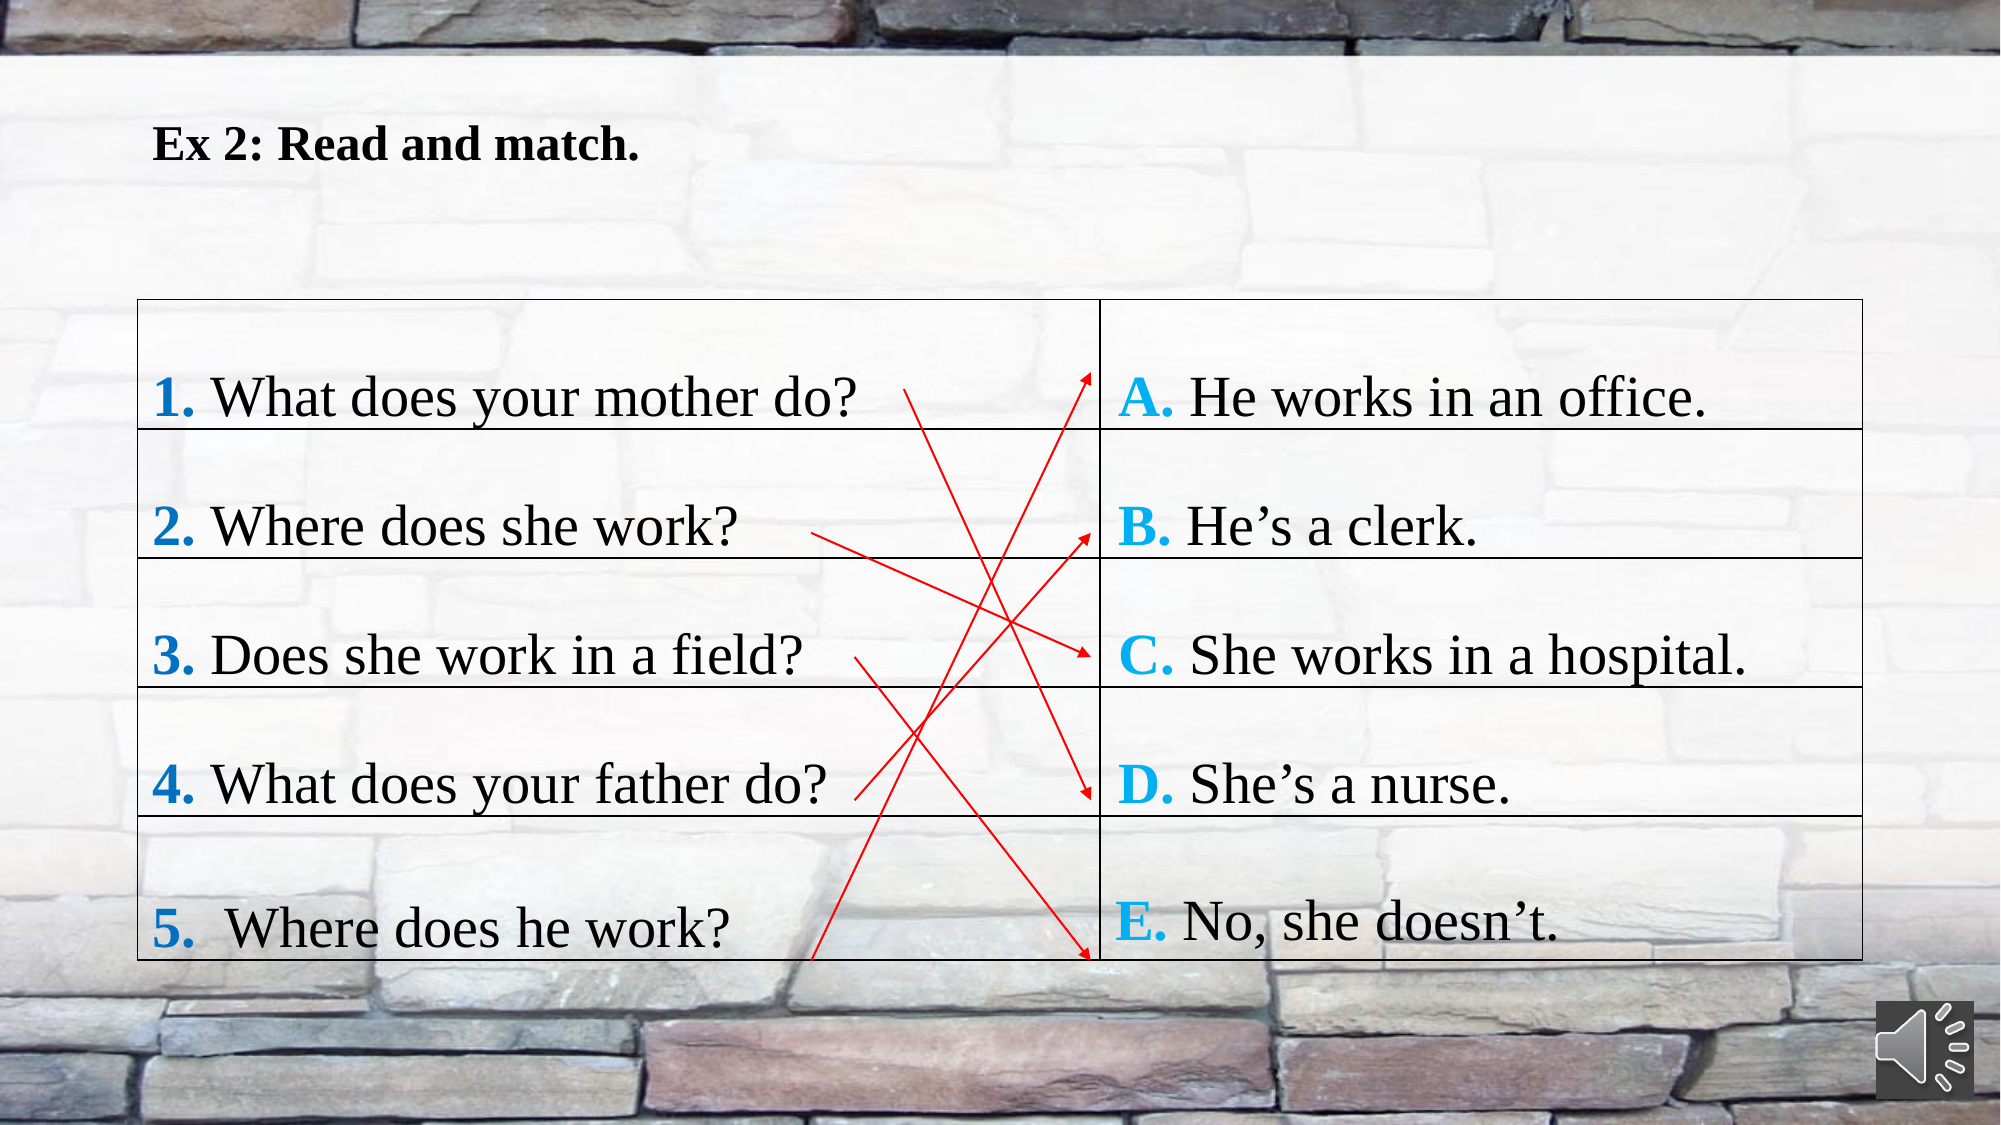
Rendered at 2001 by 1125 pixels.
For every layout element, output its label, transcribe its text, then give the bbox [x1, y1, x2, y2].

table_cell E. No, she doesn’t. [1101, 817, 1862, 959]
table_cell 2. Where does she work? [1091, 430, 1099, 557]
table_cell B. He’s a clerk. [1101, 430, 1862, 557]
table_header A. He works in an office. [1101, 300, 1862, 428]
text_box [811, 372, 1091, 961]
picture [0, 0, 2001, 1125]
table_cell 4. What does your father do? [138, 688, 811, 815]
table_cell 5. Where does he work? [138, 817, 811, 959]
table_cell 2. Where does she work? [138, 430, 811, 557]
table_cell C. She works in a hospital. [1101, 559, 1862, 686]
table_cell 5. Where does he work? [1091, 817, 1099, 959]
table_cell D. She’s a nurse. [1101, 688, 1862, 815]
table_cell 3. Does she work in a field? [138, 559, 811, 686]
table_cell 3. Does she work in a field? [1091, 559, 1099, 686]
table_cell 4. What does your father do? [1091, 688, 1099, 815]
table_header 1. What does your mother do? [138, 300, 1099, 428]
title Ex 2: Read and match. [137, 59, 1863, 278]
